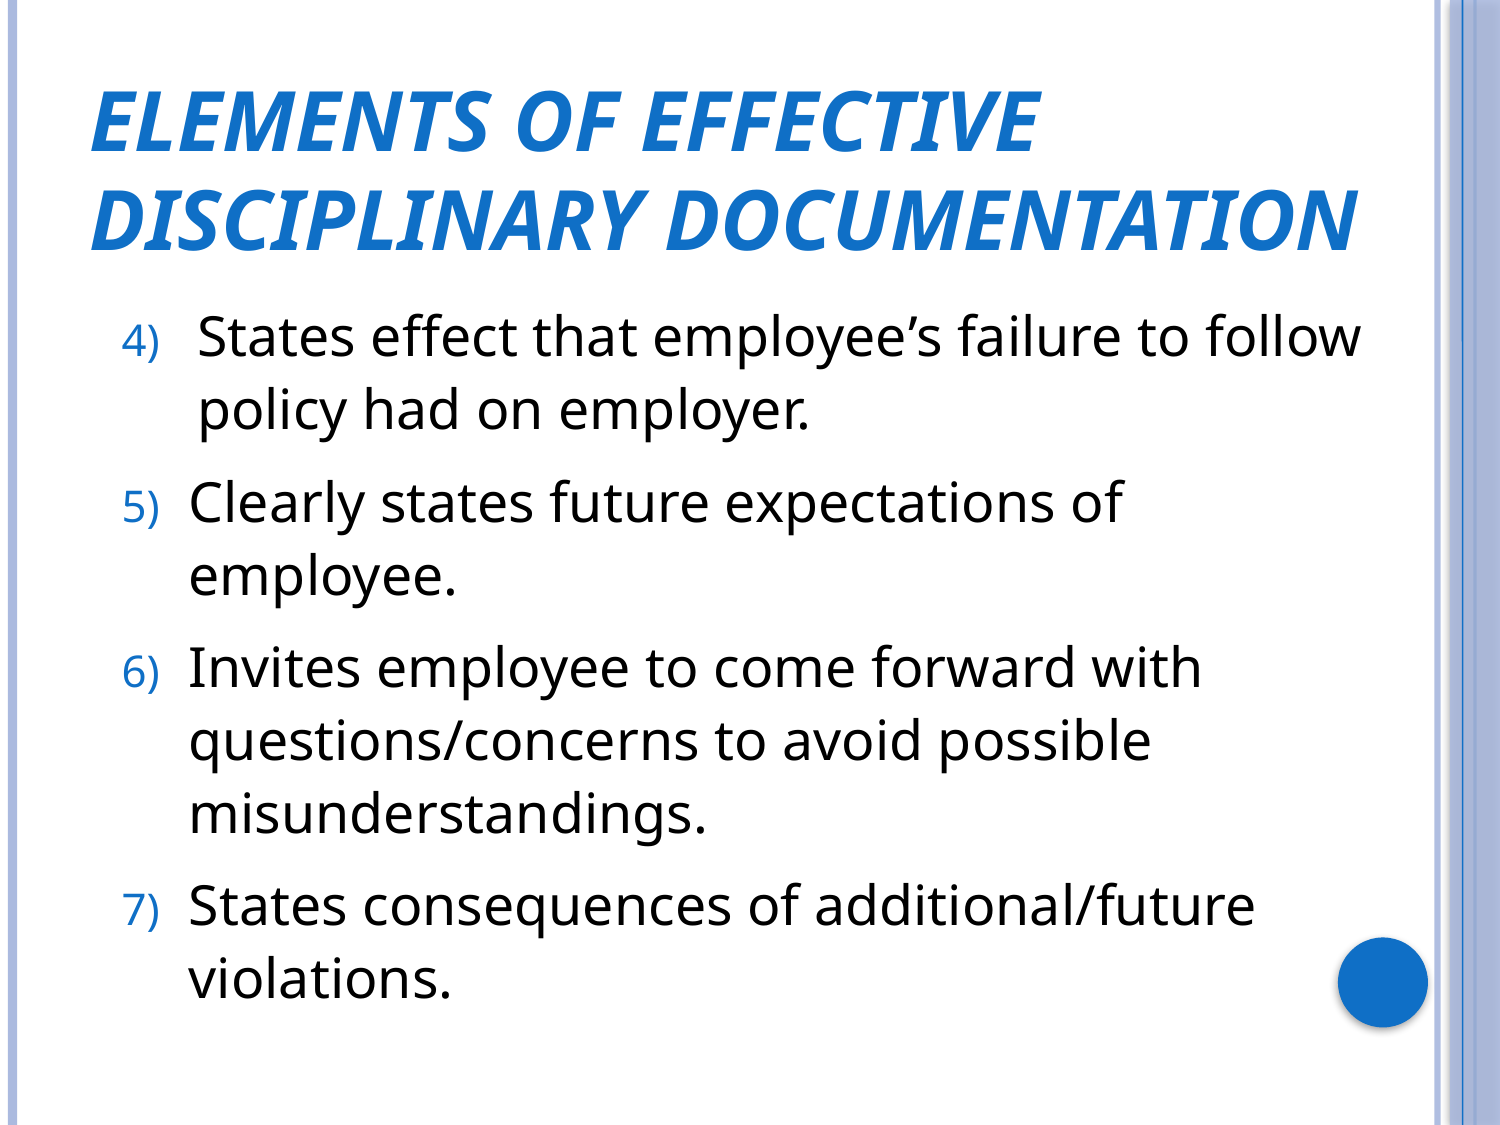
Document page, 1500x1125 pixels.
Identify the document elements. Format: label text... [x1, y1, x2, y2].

title Elements of Effective Disciplinary Documentation [75, 45, 1388, 275]
list States effect that employee’s failure to follow policy had on employer. Clearly states future expectations of employee. Invites employee to come forward with questions/concerns to avoid possible misunderstandings. States consequences of additional/future violations. [49, 287, 1413, 1025]
